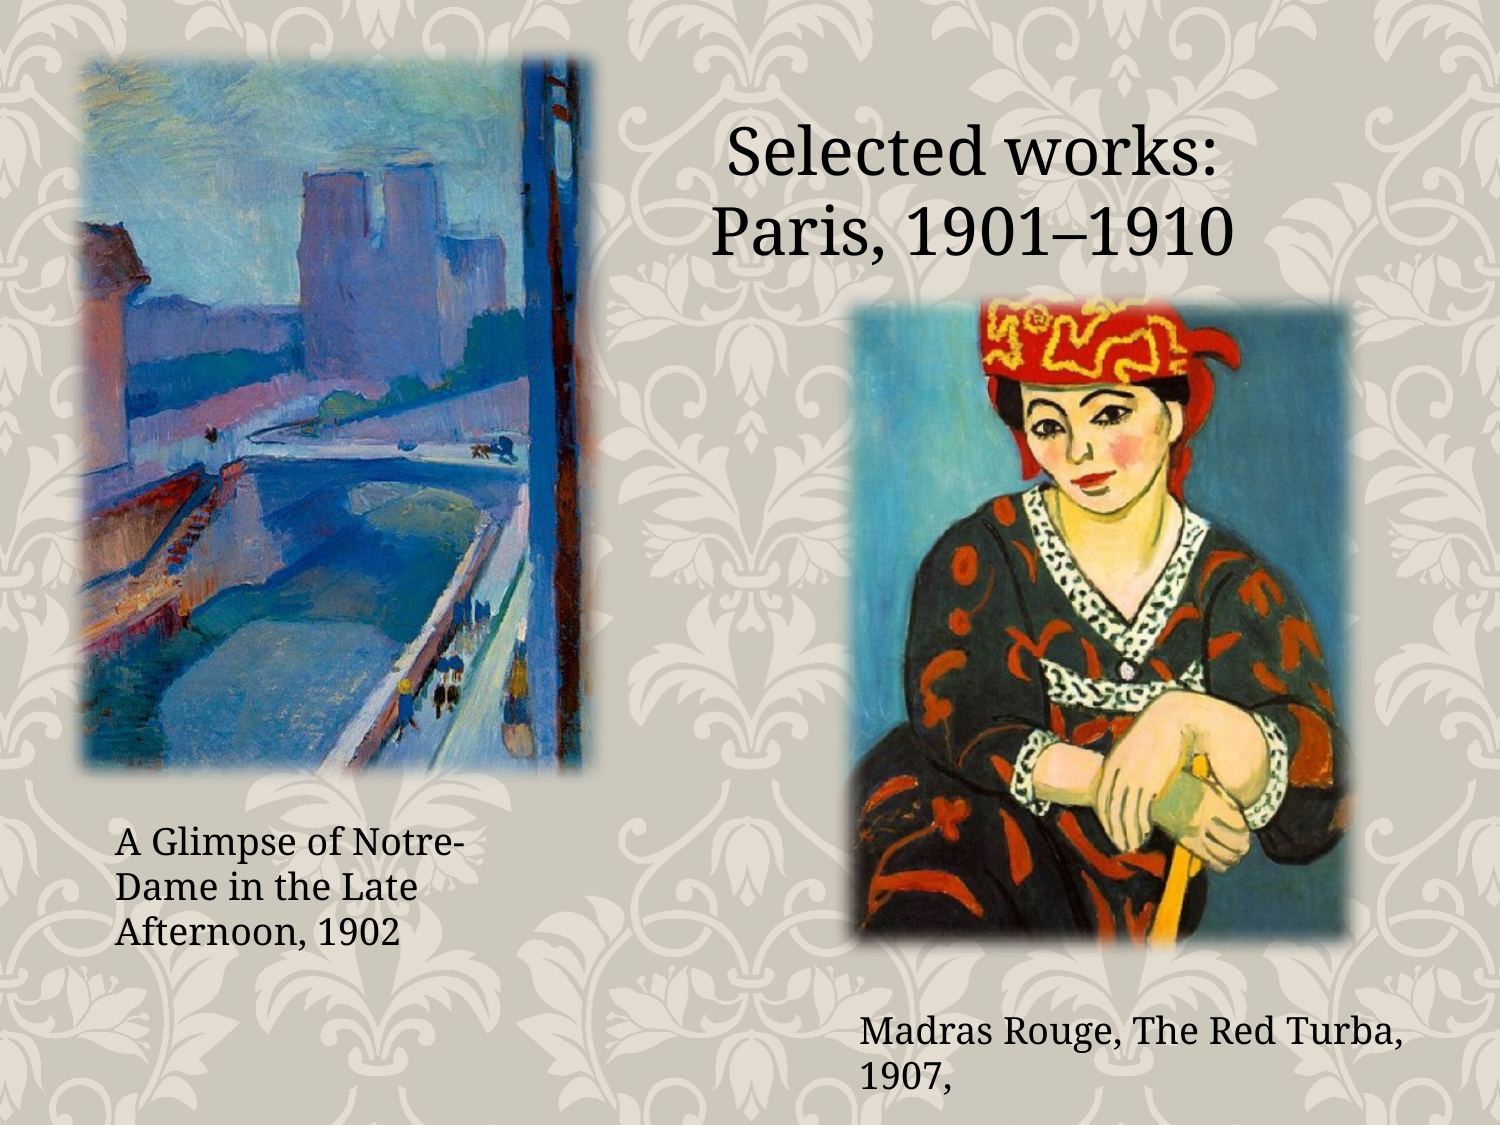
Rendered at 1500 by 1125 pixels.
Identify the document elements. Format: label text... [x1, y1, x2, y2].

text_box Selected works: Paris, 1901–1910 [648, 101, 1298, 277]
picture [832, 287, 1366, 959]
picture [64, 42, 609, 787]
text_box A Glimpse of Notre-Dame in the Late Afternoon, 1902 [100, 810, 561, 961]
text_box Madras Rouge, The Red Turba, 1907, [844, 999, 1436, 1105]
